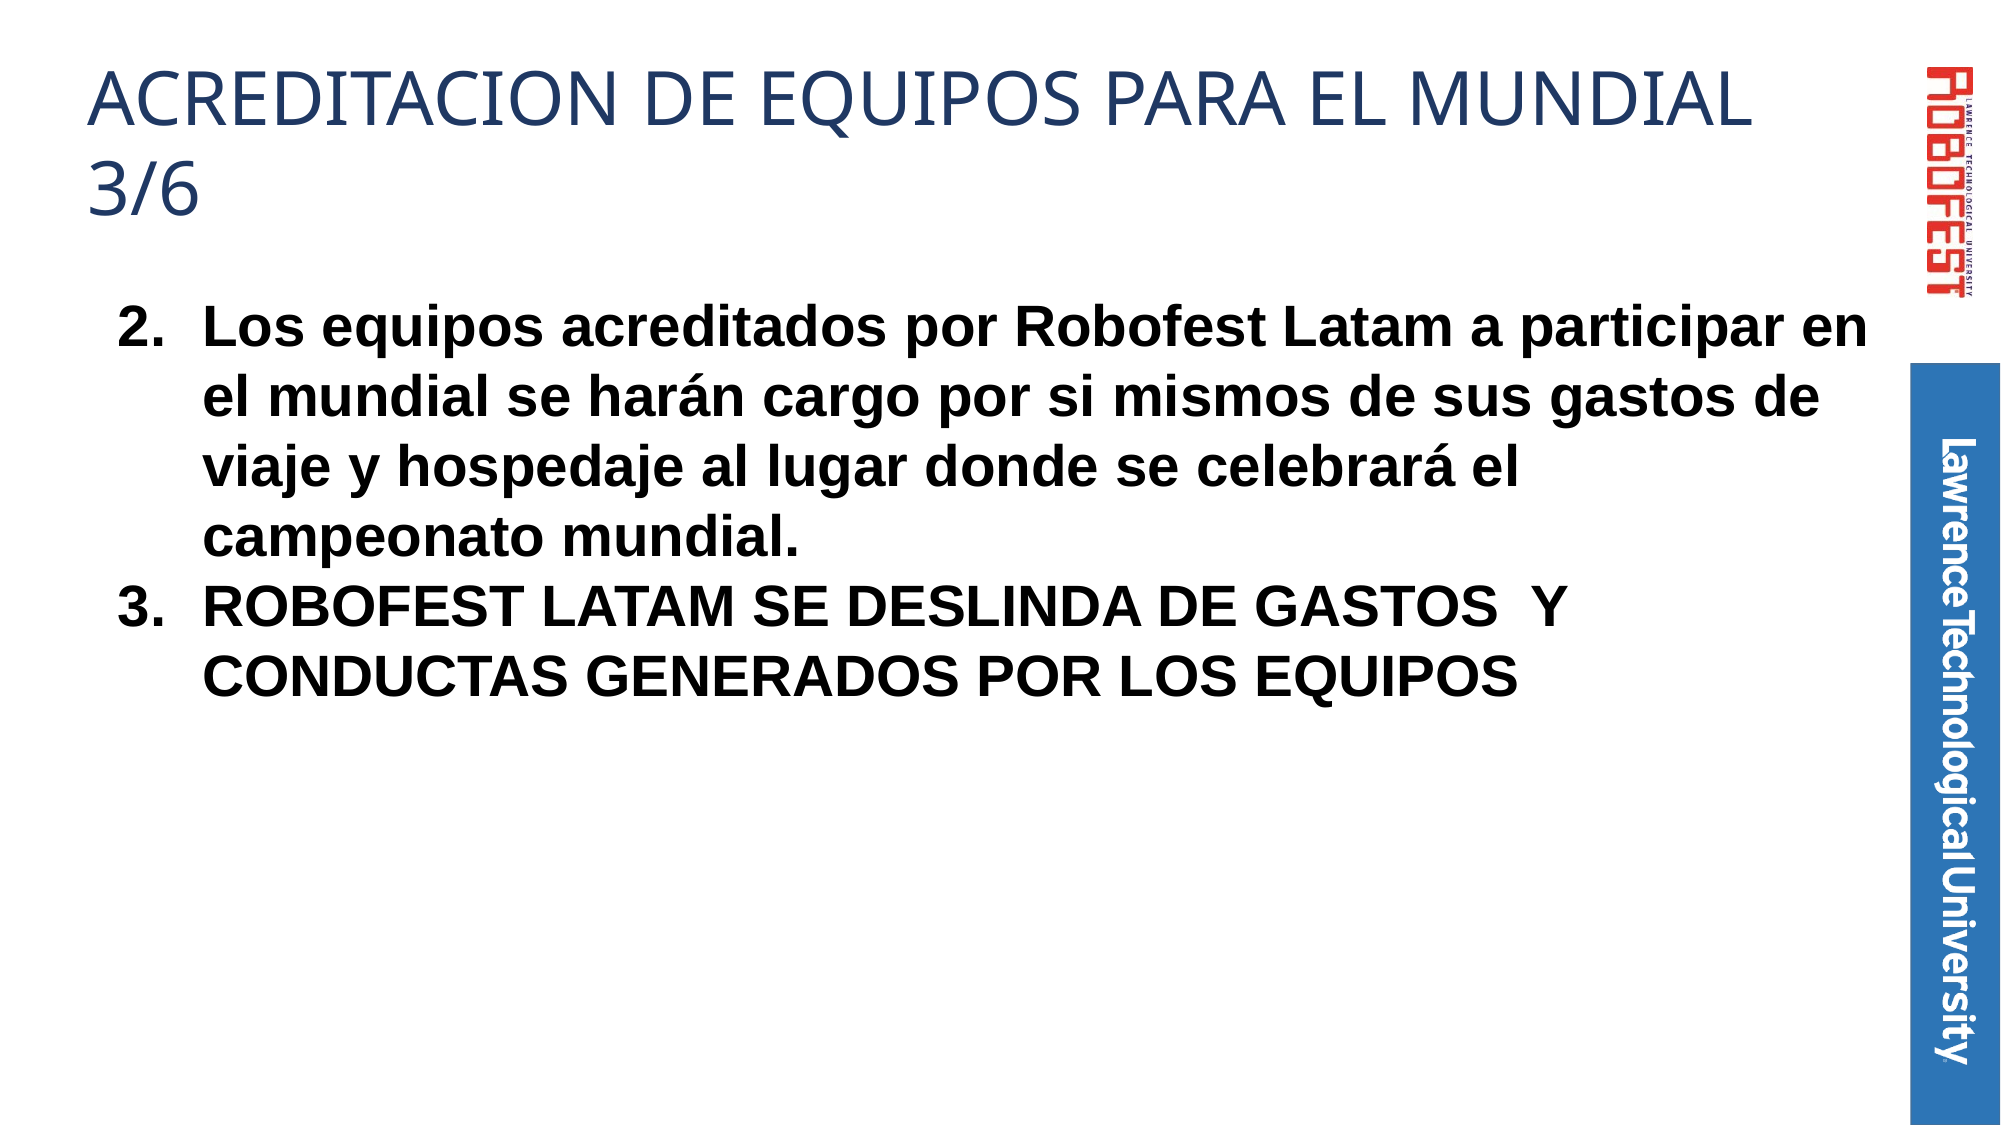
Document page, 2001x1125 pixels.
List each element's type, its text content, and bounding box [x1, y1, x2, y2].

title ACREDITACION DE EQUIPOS PARA EL MUNDIAL 3/6 [87, 50, 1768, 232]
picture [1927, 67, 1973, 298]
picture [1934, 439, 1976, 1065]
list Los equipos acreditados por Robofest Latam a participar en el mundial se harán cargo por si mismos de sus gastos de viaje y hospedaje al lugar donde se celebrará el campeonato mundial. ROBOFEST LATAM SE DESLINDA DE GASTOS Y CONDUCTAS GENERADOS POR LOS EQUIPOS [117, 288, 1876, 713]
